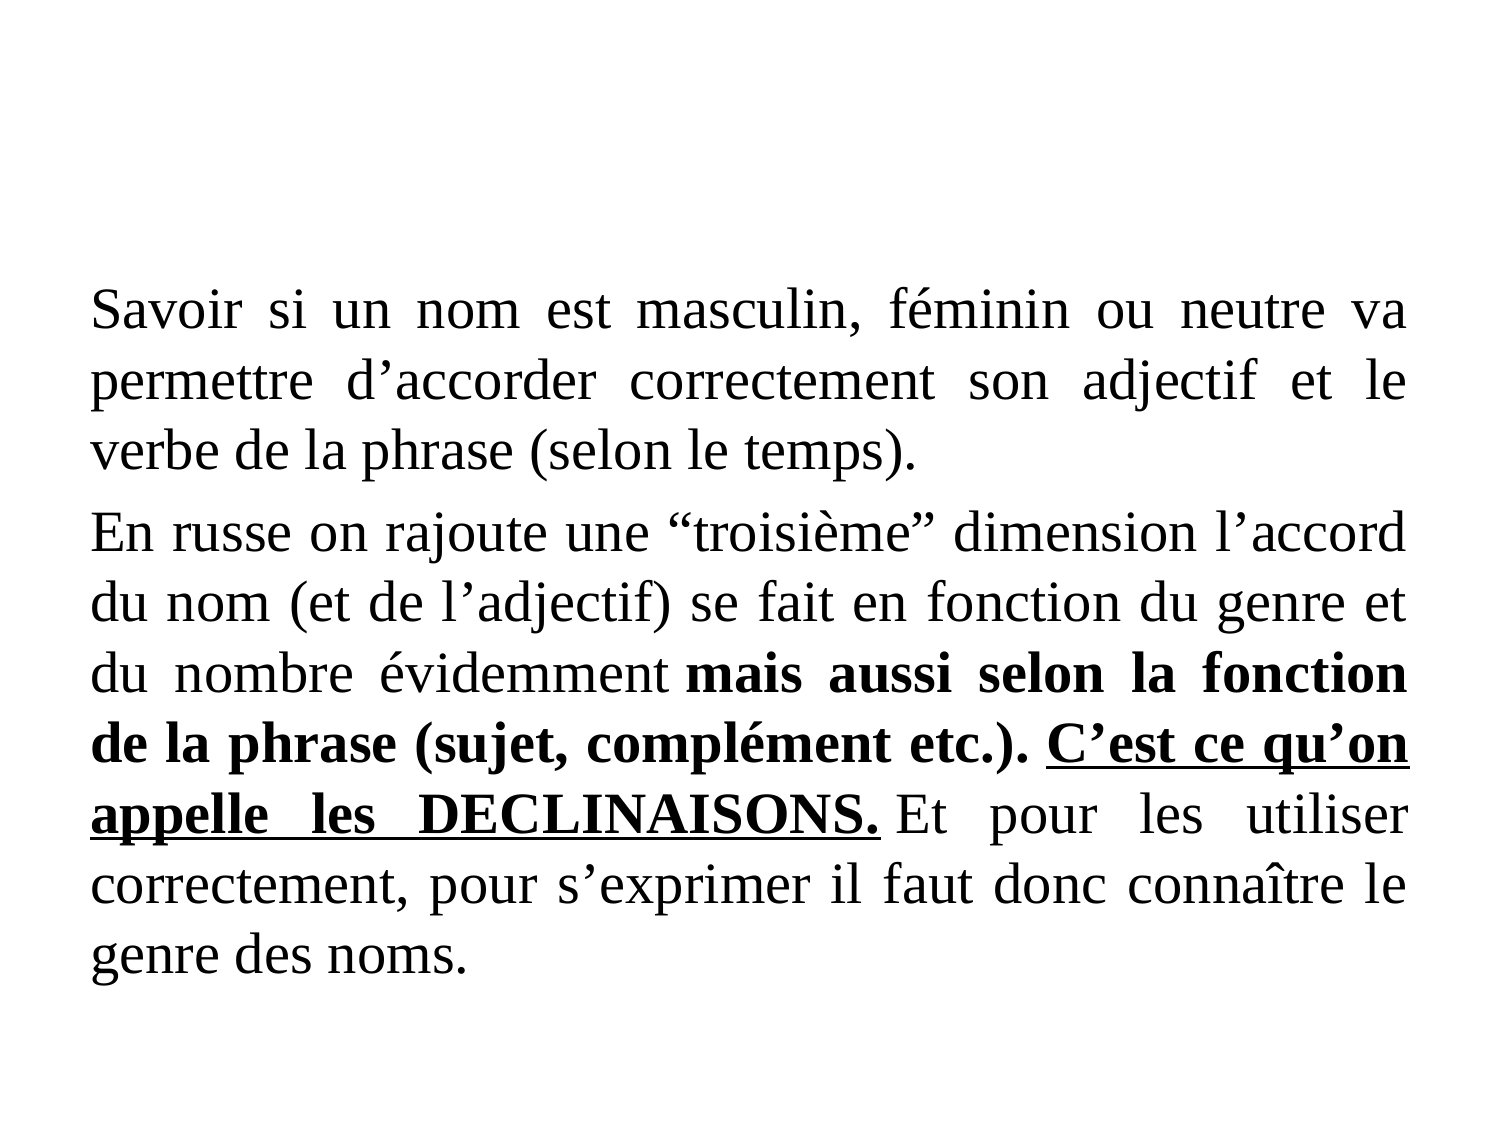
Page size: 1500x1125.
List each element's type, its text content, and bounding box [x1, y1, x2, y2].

list Savoir si un nom est masculin, féminin ou neutre va permettre d’accorder correctement son adjectif et le verbe de la phrase (selon le temps). En russe on rajoute une “troisième” dimension l’accord du nom (et de l’adjectif) se fait en fonction du genre et du nombre évidemment mais aussi selon la fonction de la phrase (sujet, complément etc.). C’est ce qu’on appelle les DECLINAISONS. Et pour les utiliser correctement, pour s’exprimer il faut donc connaître le genre des noms. [75, 262, 1425, 1005]
